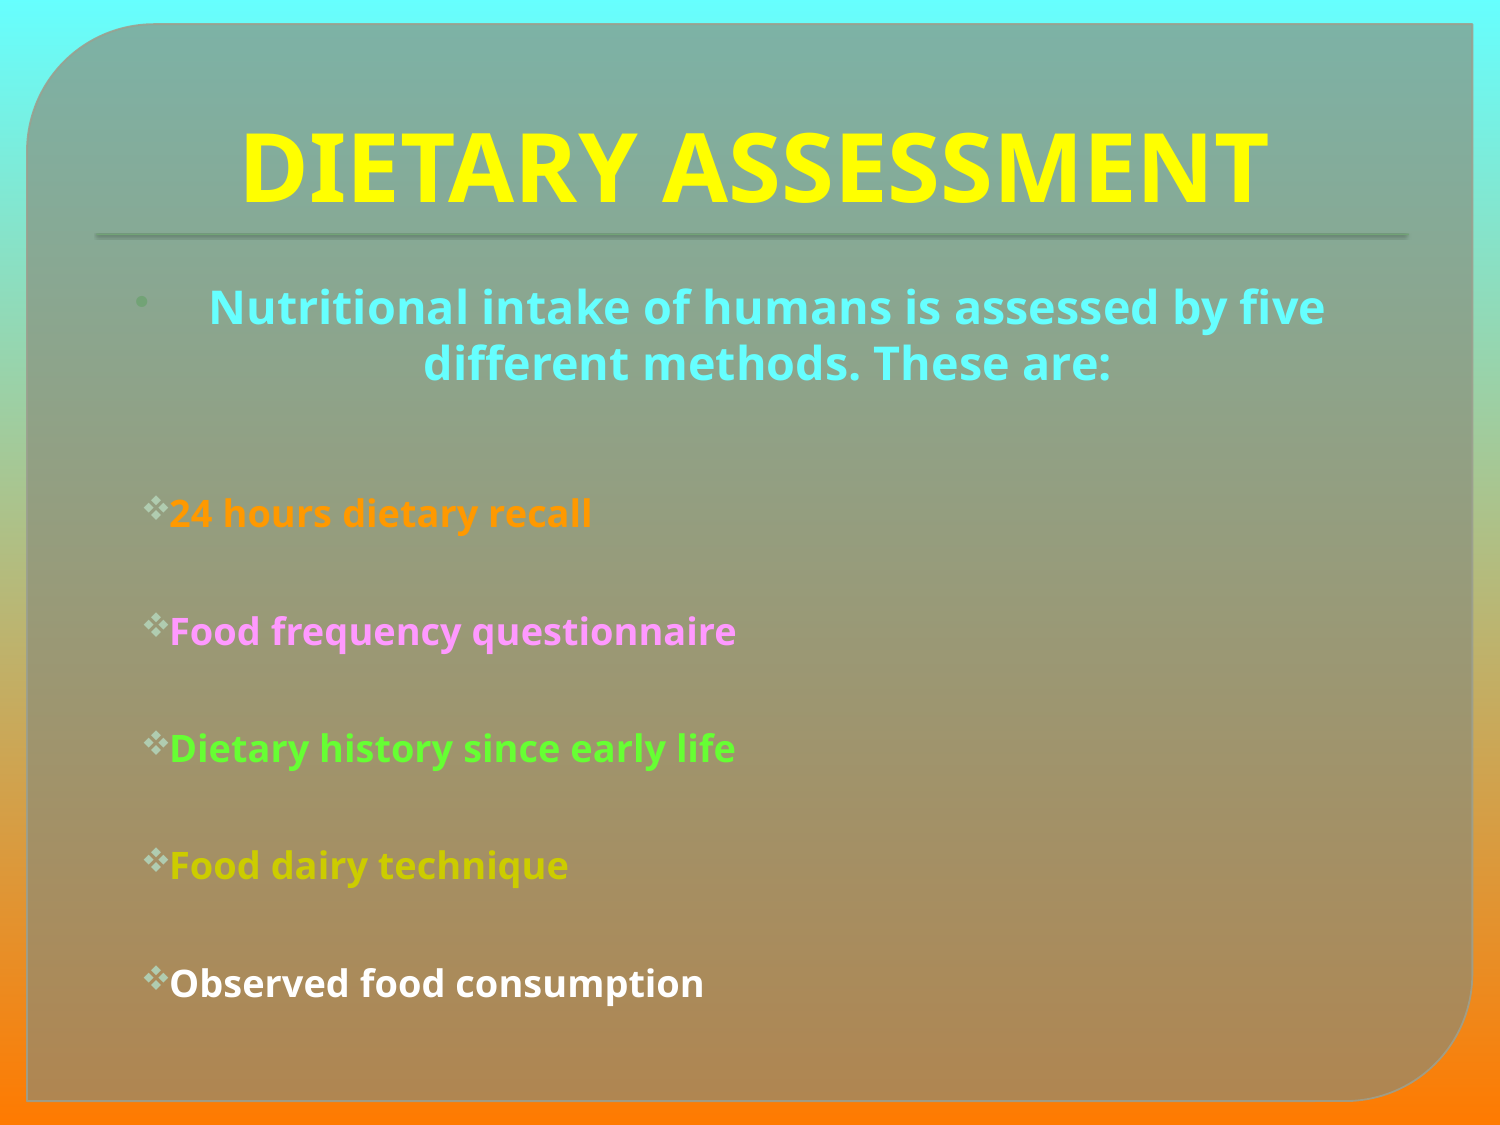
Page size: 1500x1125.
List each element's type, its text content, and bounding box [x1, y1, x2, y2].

title DIETARY ASSESSMENT [75, 41, 1425, 230]
list Nutritional intake of humans is assessed by five different methods. These are: 24 hours dietary recall Food frequency questionnaire Dietary history since early life Food dairy technique Observed food consumption [75, 270, 1425, 1013]
